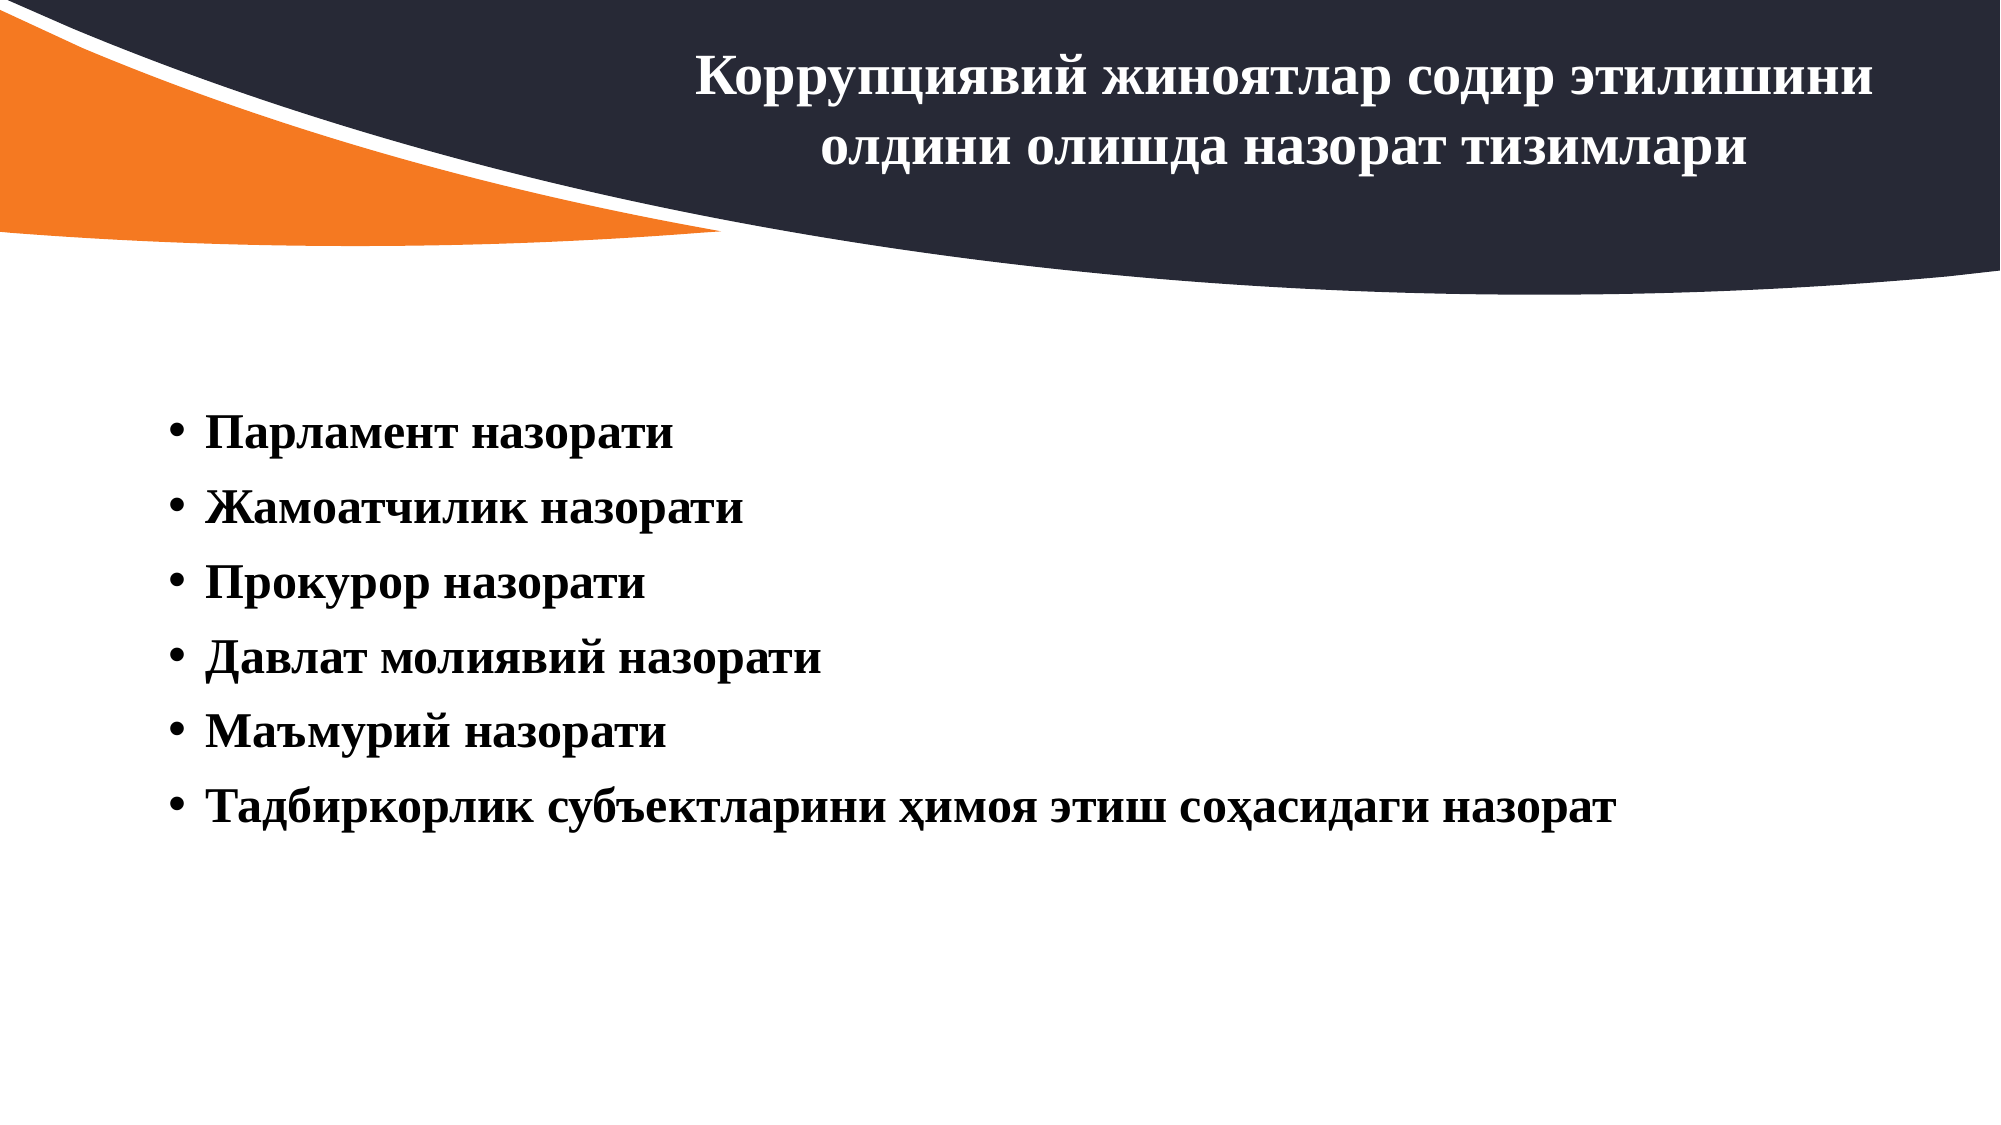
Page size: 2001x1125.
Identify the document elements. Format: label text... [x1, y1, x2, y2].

text_box Коррупциявий жиноятлар содир этилишини олдини олишда назорат тизимлари [590, 28, 1979, 184]
list Парламент назорати Жамоатчилик назорати Прокурор назорати Давлат молиявий назорати Маъмурий назорати Тадбиркорлик субъектларини ҳимоя этиш соҳасидаги назорат [153, 397, 1879, 910]
